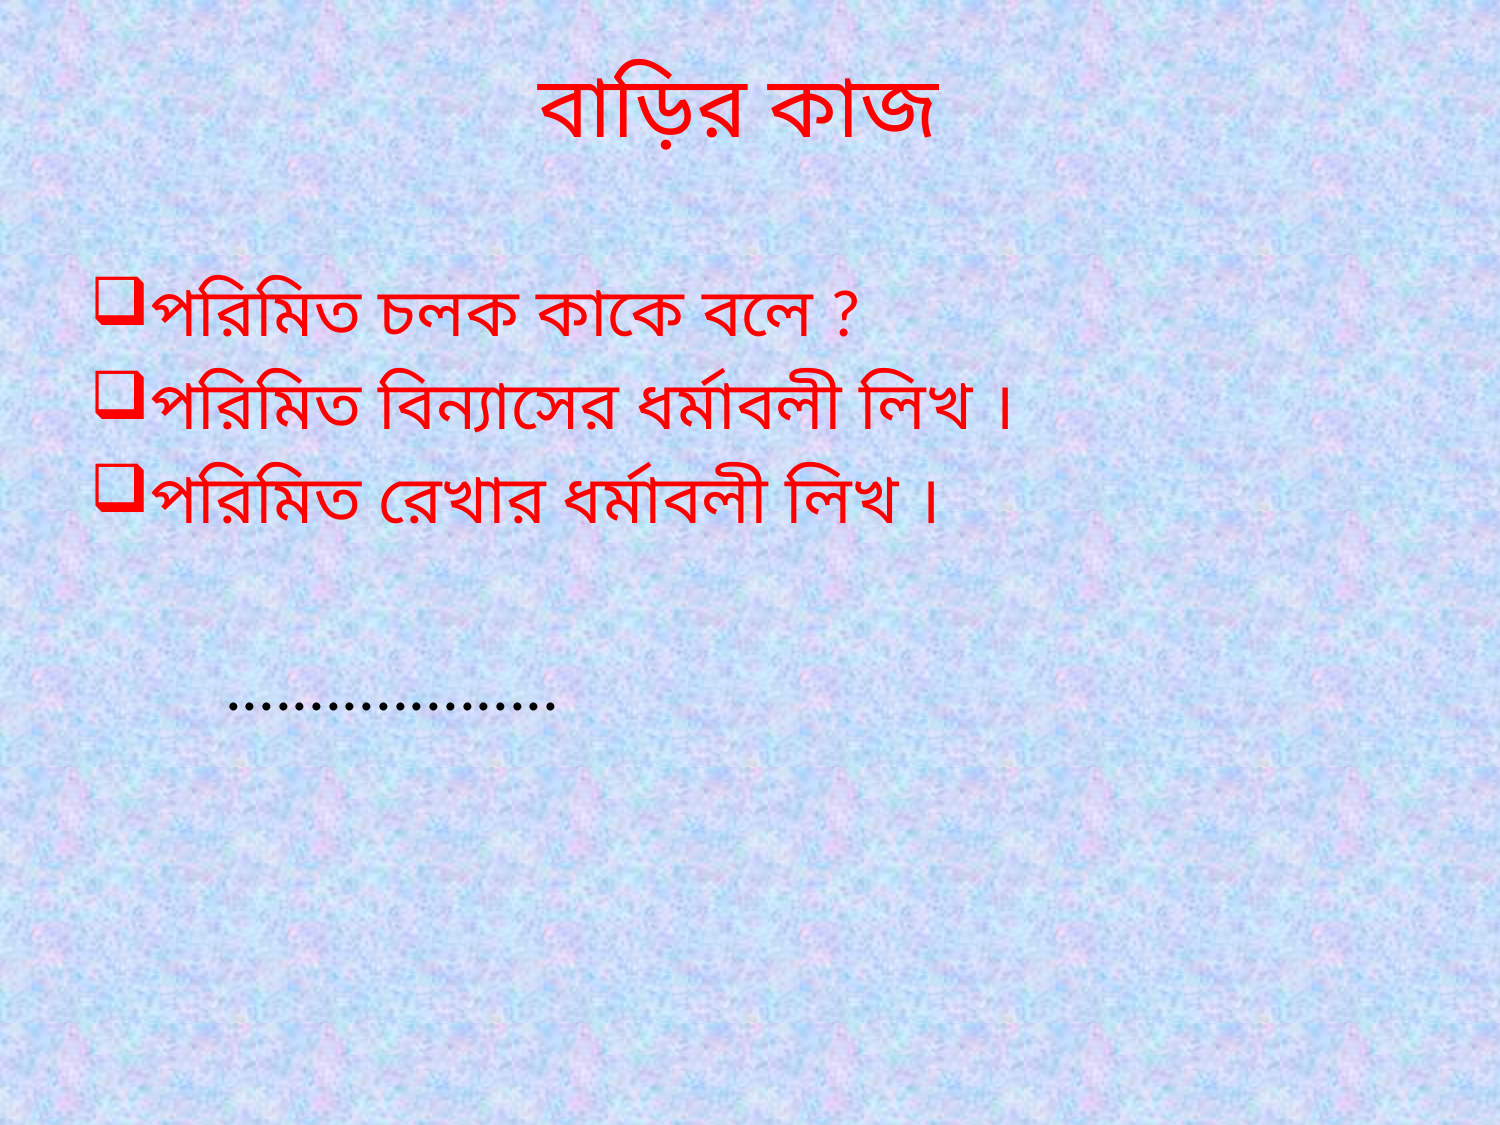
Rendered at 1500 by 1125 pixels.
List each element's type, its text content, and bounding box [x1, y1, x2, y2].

title বাড়ির কাজ [75, 45, 1425, 163]
picture [0, 0, 1500, 1125]
list পরিমিত চলক কাকে বলে ? পরিমিত বিন্যাসের ধর্মাবলী লিখ । পরিমিত রেখার ধর্মাবলী লিখ । .................... [75, 262, 1425, 1005]
